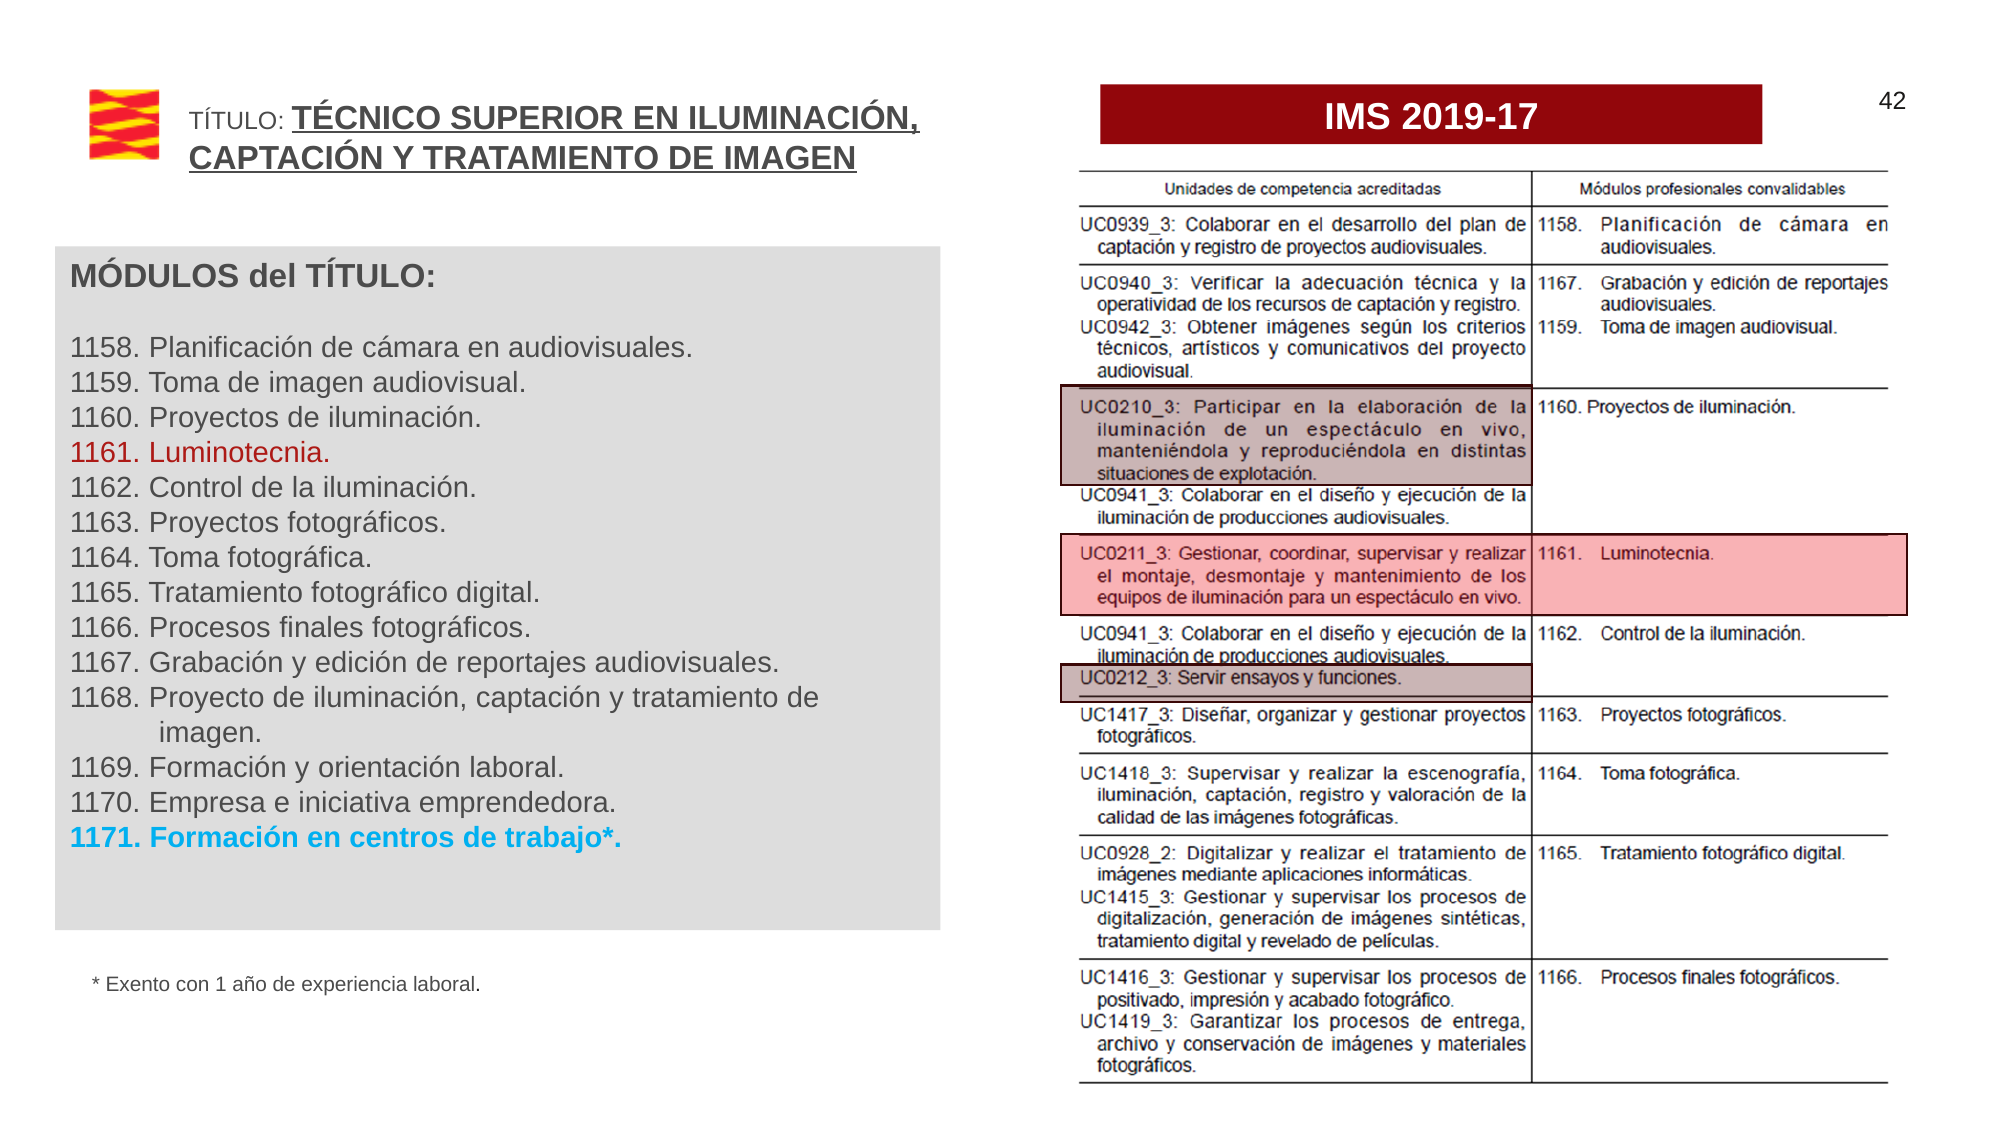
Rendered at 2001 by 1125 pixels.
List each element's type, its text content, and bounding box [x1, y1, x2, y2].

text_box IMS 2019-17 [1100, 84, 1763, 145]
text_box TÍTULO: TÉCNICO SUPERIOR EN ILUMINACIÓN, CAPTACIÓN Y TRATAMIENTO DE IMAGEN [173, 88, 1013, 184]
text_box MÓDULOS del TÍTULO: 1158. Planificación de cámara en audiovisuales. 1159. Toma de imagen audiovisual. 1160. Proyectos de iluminación. 1161. Luminotecnia. 1162. Control de la iluminación. 1163. Proyectos fotográficos. 1164. Toma fotográfica. 1165. Tratamiento fotográfico digital. 1166. Procesos finales fotográficos. 1167. Grabación y edición de reportajes audiovisuales. 1168. Proyecto de iluminación, captación y tratamiento de imagen. 1169. Formación y orientación laboral. 1170. Empresa e iniciativa emprendedora. 1171. Formación en centros de trabajo*. [55, 246, 941, 931]
text_box * Exento con 1 año de experiencia laboral. [77, 962, 496, 1003]
picture [1061, 149, 1908, 1095]
